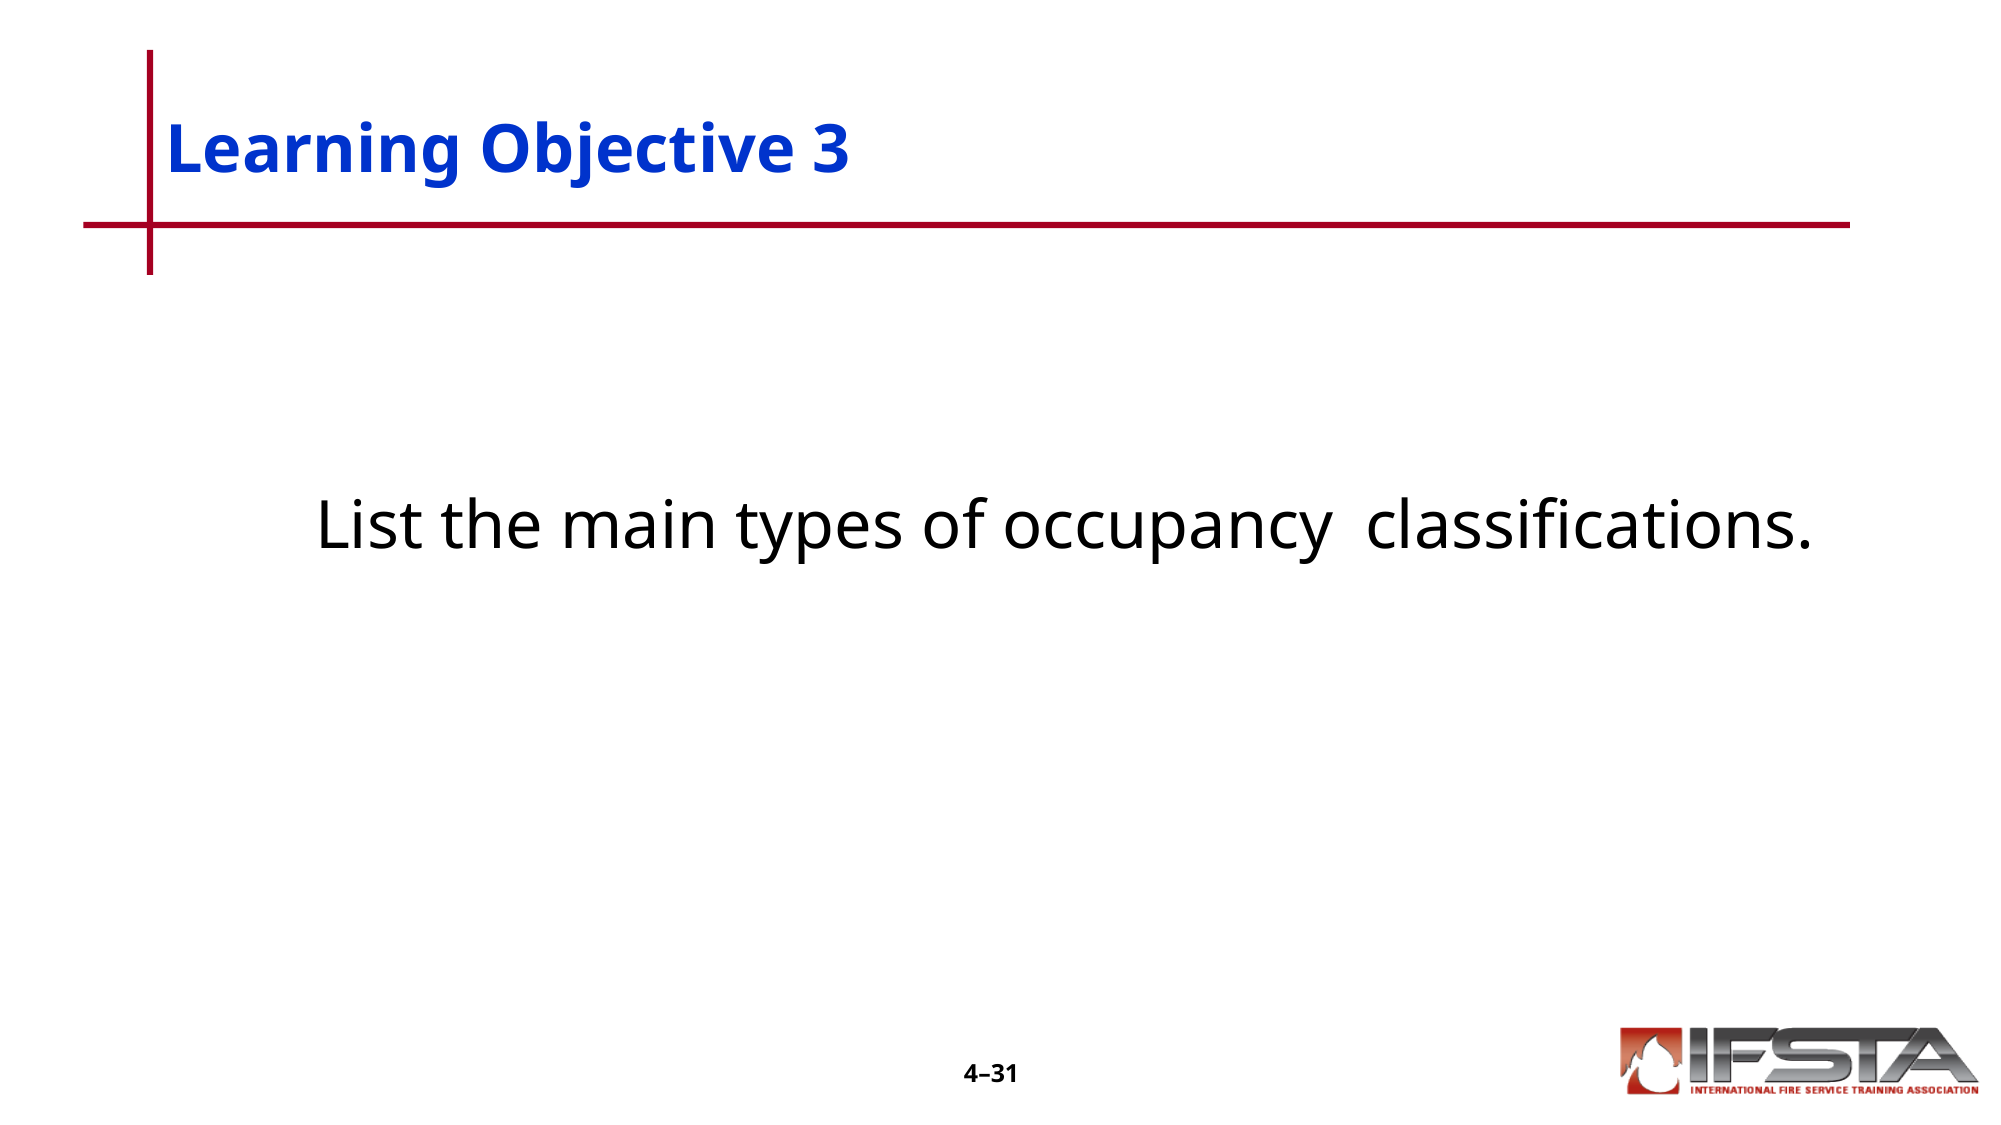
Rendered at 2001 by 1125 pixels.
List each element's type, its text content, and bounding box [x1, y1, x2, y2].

list List the main types of occupancy classifications. [150, 287, 1850, 1000]
slide_number 4–31 [783, 1050, 1200, 1125]
picture [1620, 1027, 1980, 1097]
title Learning Objective 3 [150, 50, 1850, 225]
